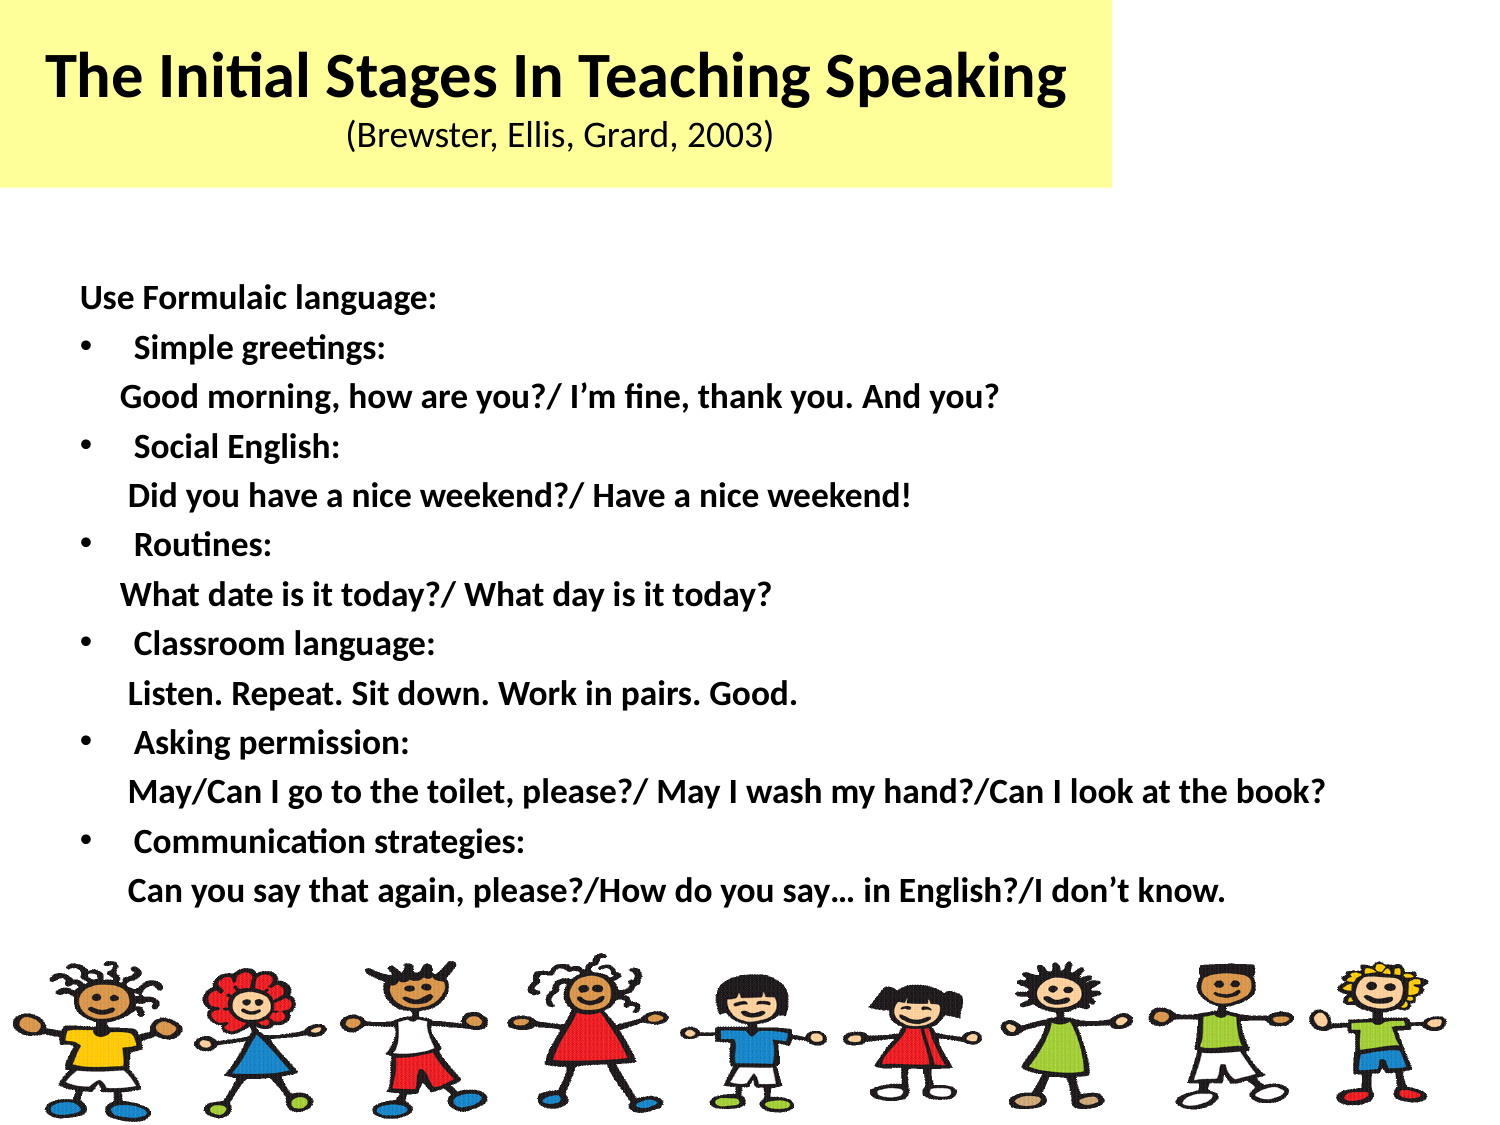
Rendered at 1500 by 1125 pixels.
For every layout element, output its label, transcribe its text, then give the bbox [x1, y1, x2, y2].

list Use Formulaic language: Simple greetings: Good morning, how are you?/ I’m fine, thank you. And you? Social English: Did you have a nice weekend?/ Have a nice weekend! Routines: What date is it today?/ What day is it today? Classroom language: Listen. Repeat. Sit down. Work in pairs. Good. Asking permission: May/Can I go to the toilet, please?/ May I wash my hand?/Can I look at the book? Communication strategies: Can you say that again, please?/How do you say… in English?/I don’t know. [64, 266, 1436, 929]
picture [0, 948, 1466, 1125]
title The Initial Stages In Teaching Speaking (Brewster, Ellis, Grard, 2003) [0, 0, 1113, 188]
